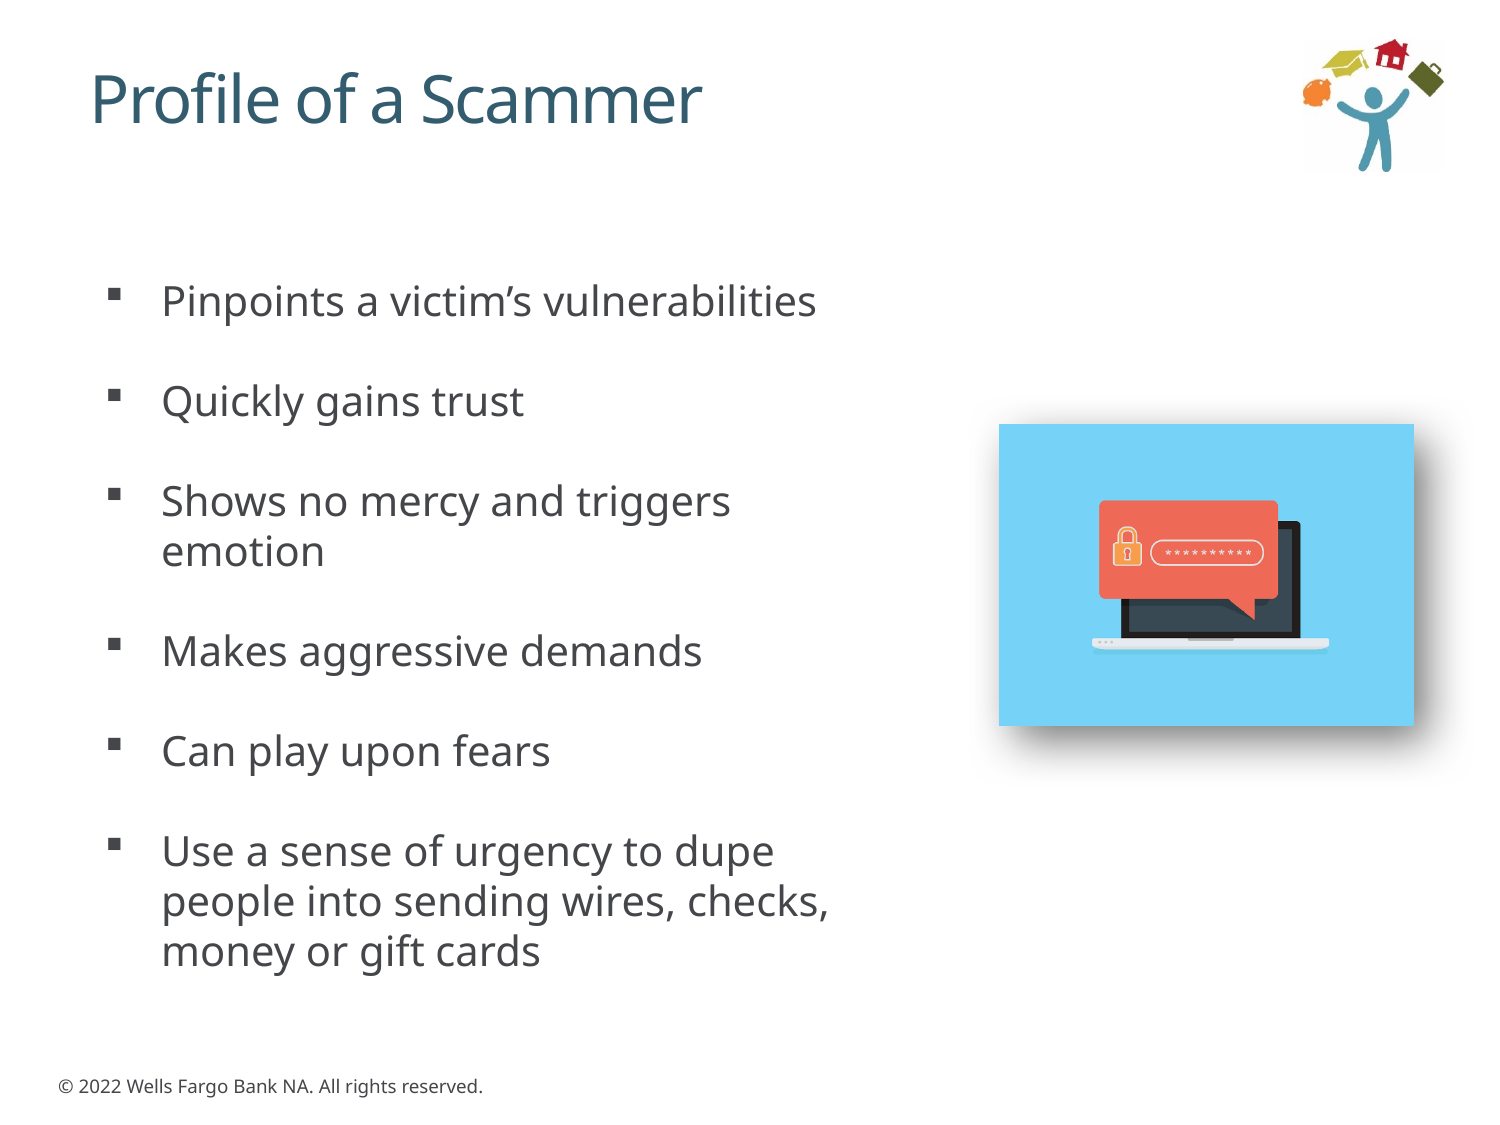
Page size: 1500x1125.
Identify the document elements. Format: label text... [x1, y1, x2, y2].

title Profile of a Scammer [89, 52, 1441, 136]
text_box Pinpoints a victim’s vulnerabilities Quickly gains trust Shows no mercy and triggers emotion Makes aggressive demands Can play upon fears Use a sense of urgency to dupe people into sending wires, checks, money or gift cards [89, 287, 913, 963]
picture [1303, 39, 1444, 172]
picture [999, 424, 1414, 726]
